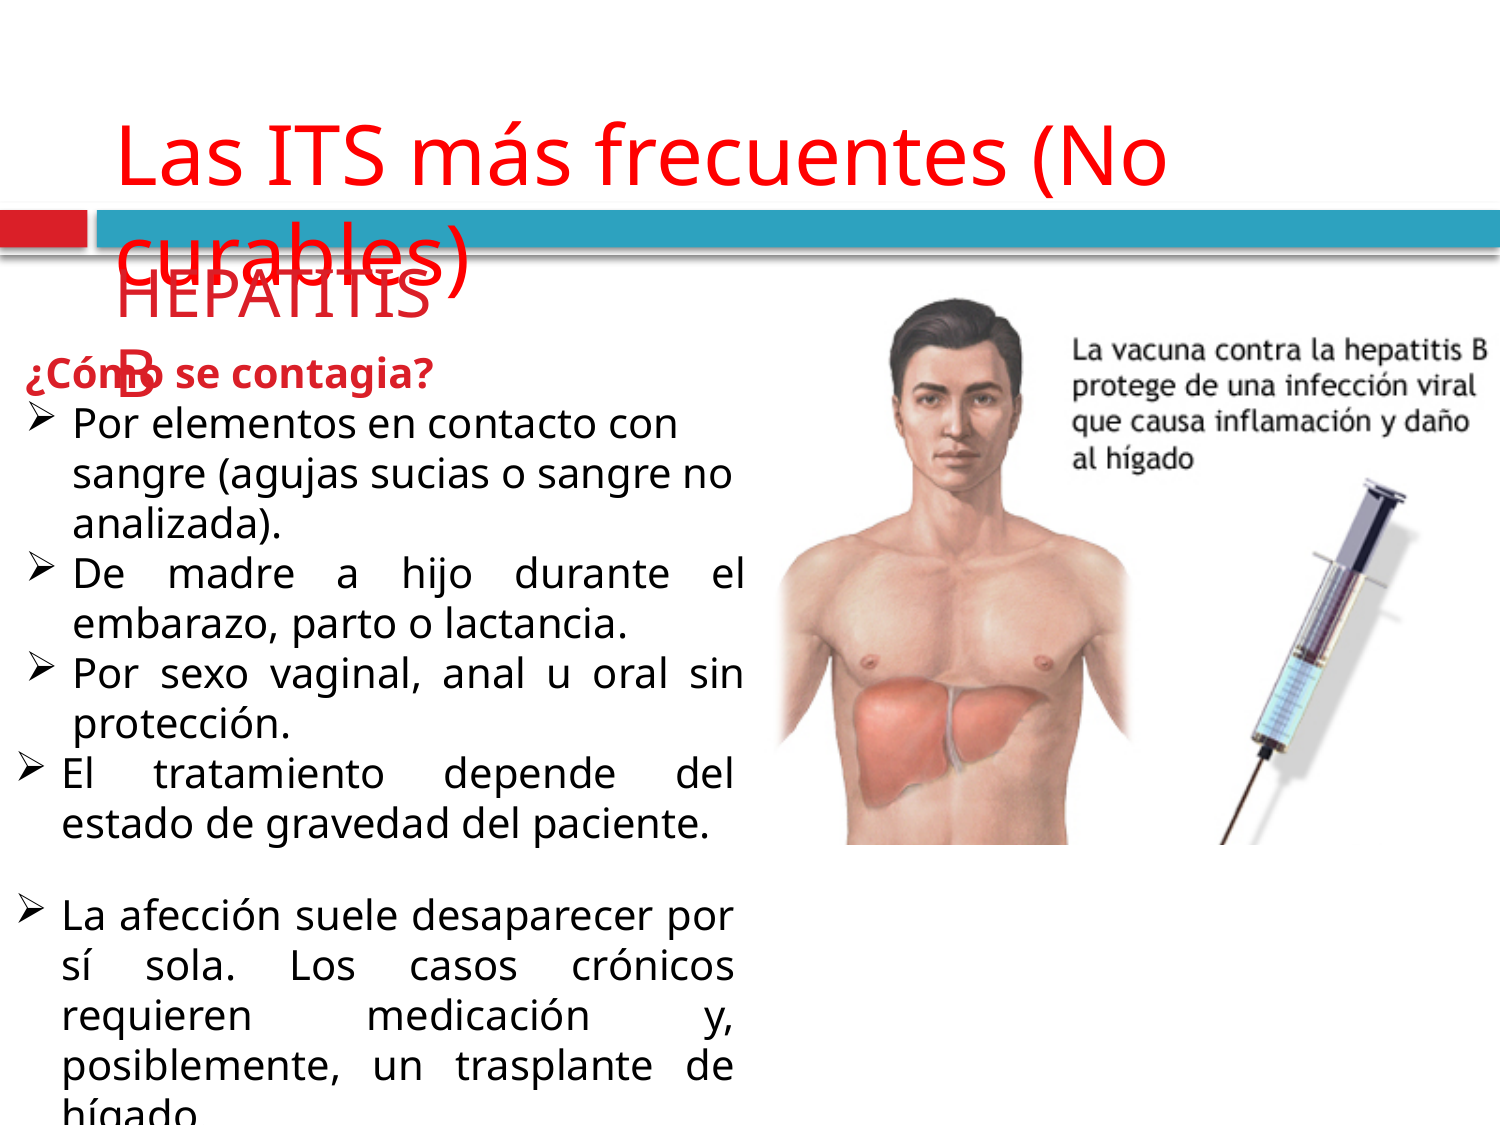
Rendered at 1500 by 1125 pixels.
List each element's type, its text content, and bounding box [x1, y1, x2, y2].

text_box HEPATITIS B [100, 243, 502, 339]
picture [750, 288, 1500, 846]
text_box ¿Cómo se contagia? Por elementos en contacto con sangre (agujas sucias o sangre no analizada). De madre a hijo durante el embarazo, parto o lactancia. Por sexo vaginal, anal u oral sin protección. [10, 339, 744, 739]
text_box La afección suele desaparecer por sí sola. Los casos crónicos requieren medicación y, posiblemente, un trasplante de hígado. [0, 881, 750, 1125]
text_box El tratamiento depende del estado de gravedad del paciente. [0, 739, 749, 855]
text_box Las ITS más frecuentes (No curables) [100, 94, 1400, 310]
